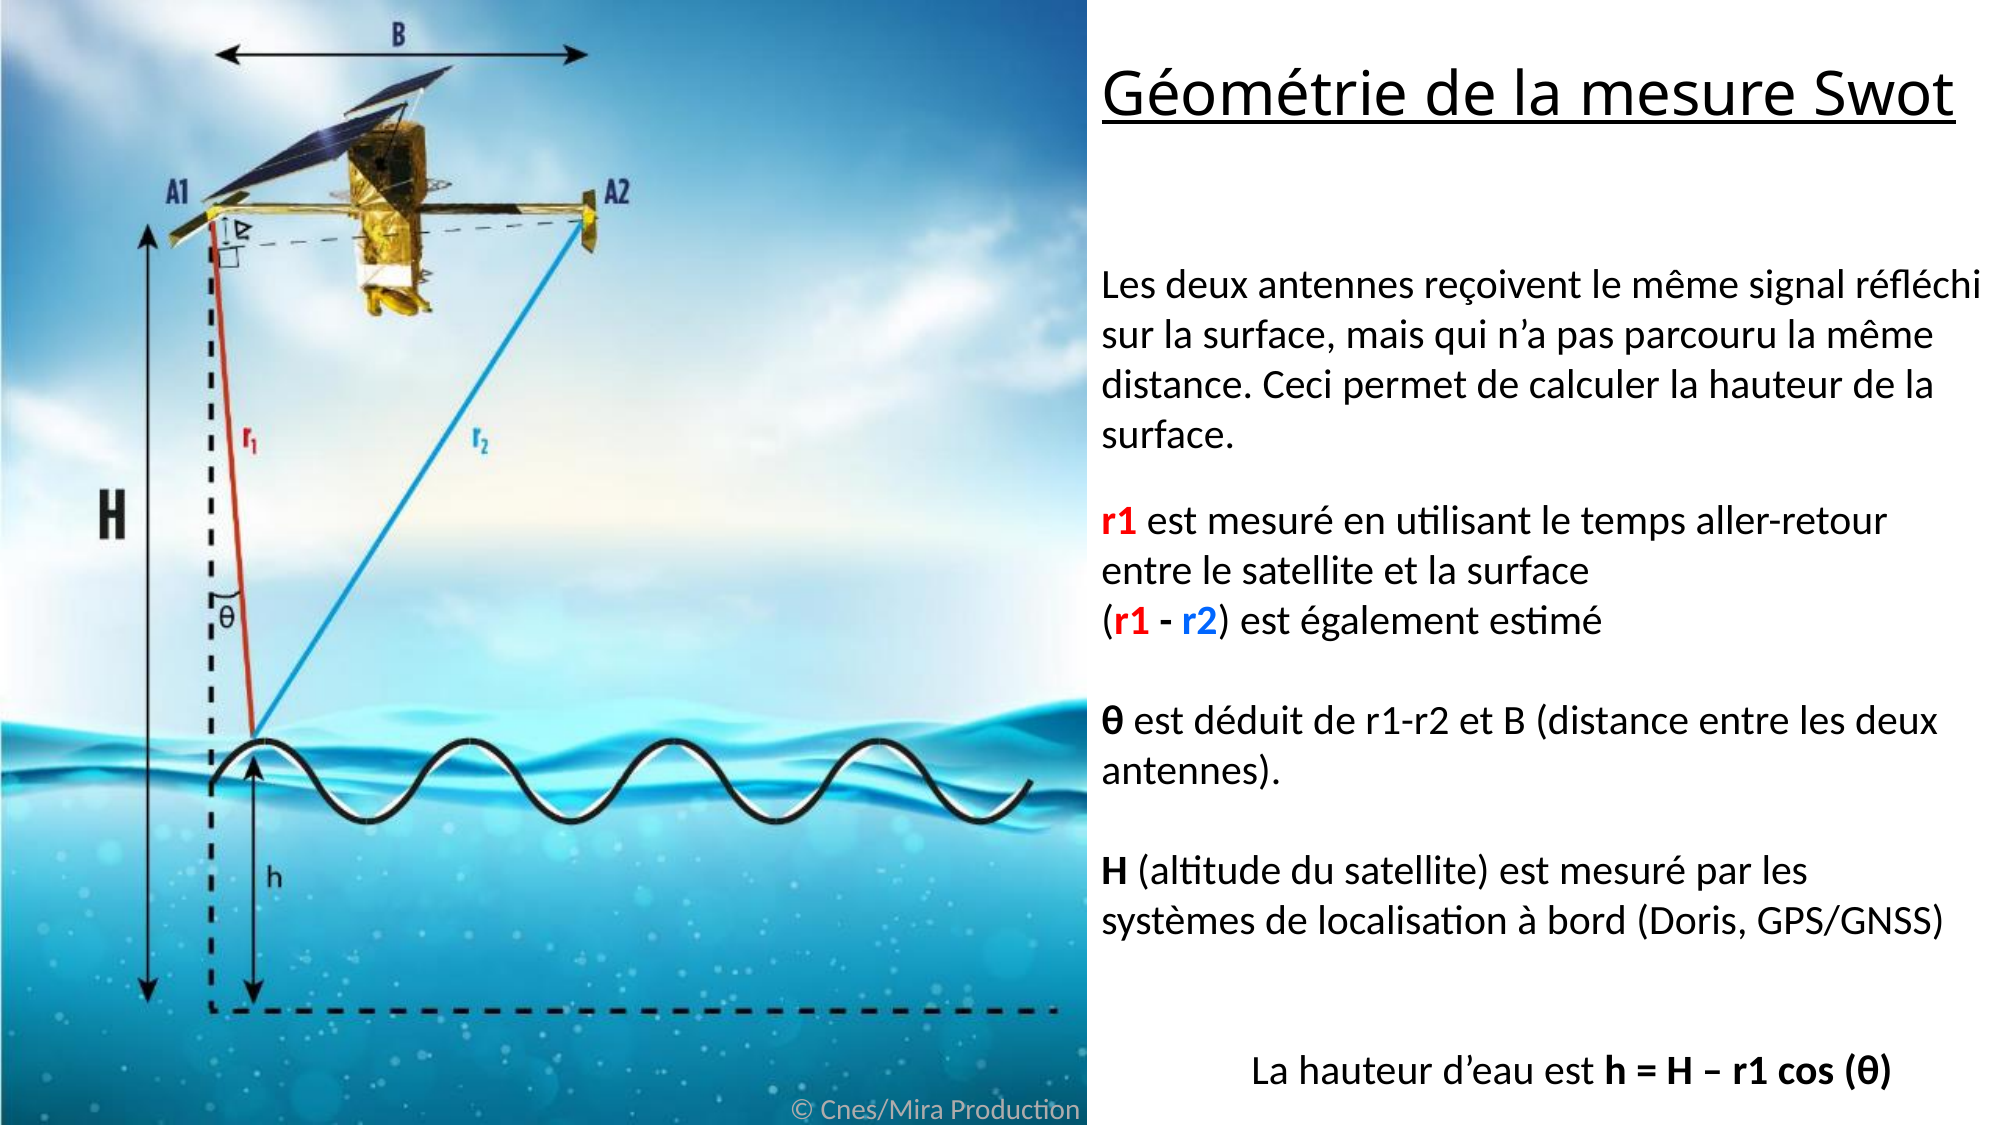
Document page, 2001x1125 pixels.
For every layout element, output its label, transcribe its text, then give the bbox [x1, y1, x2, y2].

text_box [0, 0, 1098, 1125]
title Géométrie de la mesure Swot [1098, 50, 1977, 140]
text_box Les deux antennes reçoivent le même signal réfléchi sur la surface, mais qui n’a pas parcouru la même distance. Ceci permet de calculer la hauteur de la surface. [1098, 249, 1999, 465]
text_box r1 est mesuré en utilisant le temps aller-retour entre le satellite et la surface (r1 - r2) est également estimé θ est déduit de r1-r2 et B (distance entre les deux antennes). H (altitude du satellite) est mesuré par les systèmes de localisation à bord (Doris, GPS/GNSS) La hauteur d’eau est h = H – r1 cos (θ) [1098, 485, 1977, 1101]
